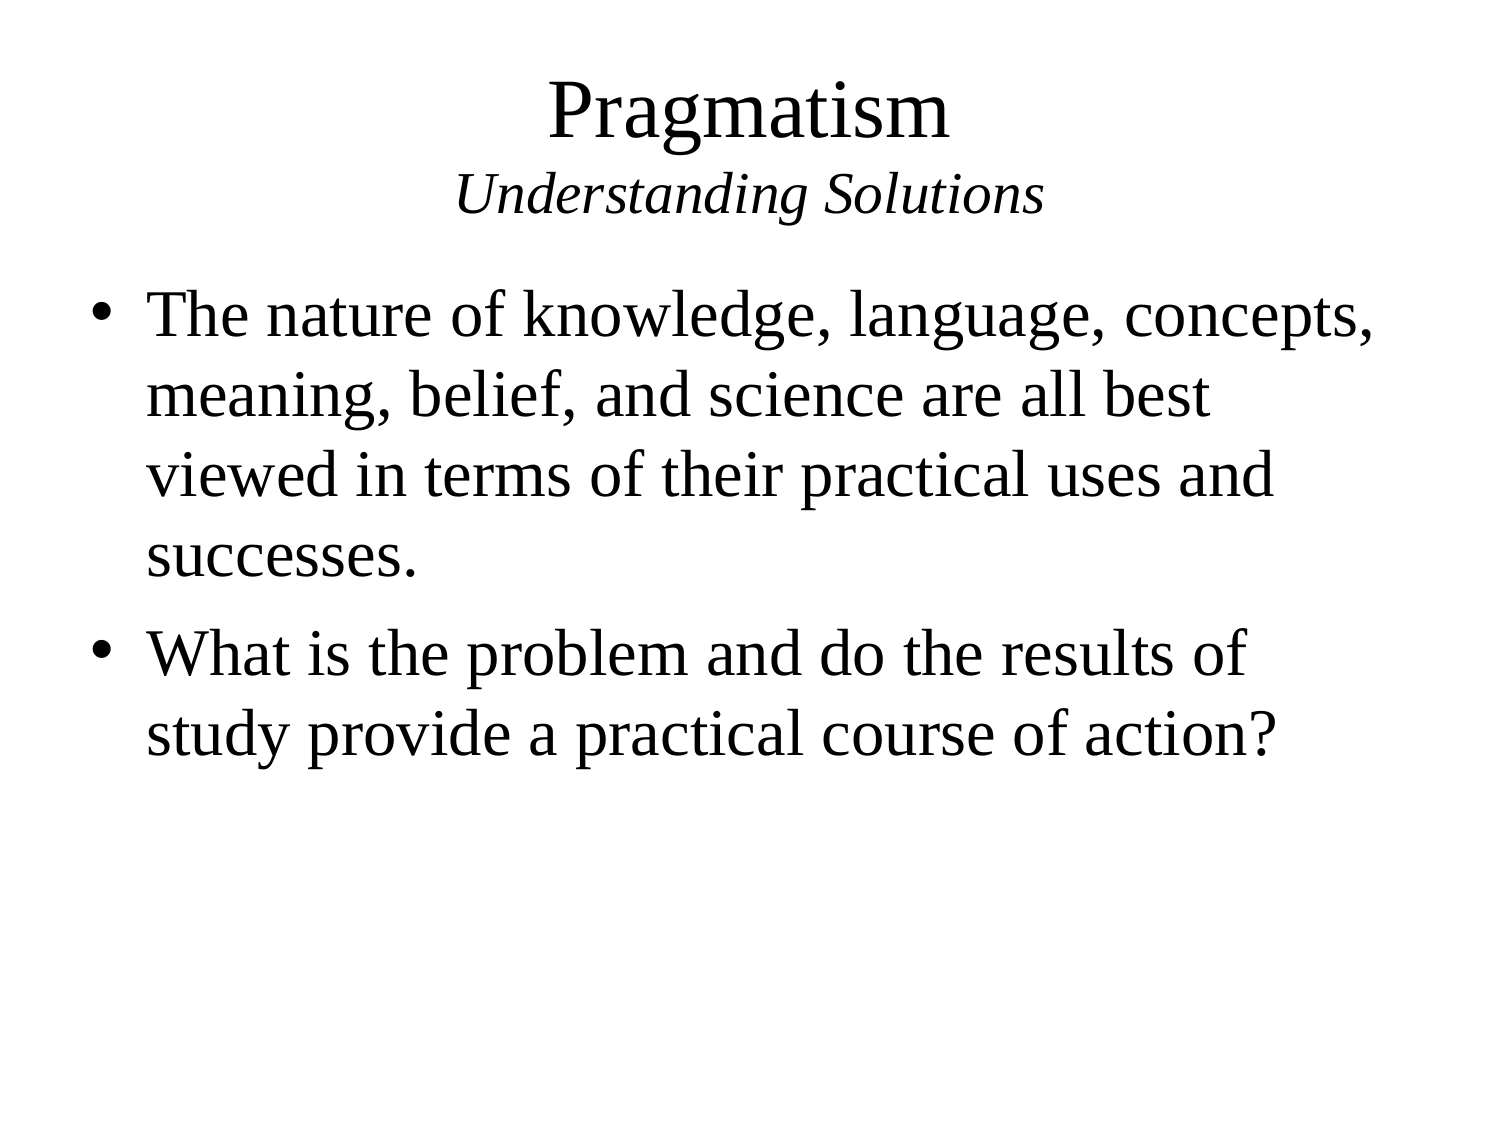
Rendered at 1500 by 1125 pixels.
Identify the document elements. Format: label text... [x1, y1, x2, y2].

list The nature of knowledge, language, concepts, meaning, belief, and science are all best viewed in terms of their practical uses and successes. What is the problem and do the results of study provide a practical course of action? [75, 262, 1425, 1005]
title Pragmatism Understanding Solutions [75, 45, 1425, 233]
